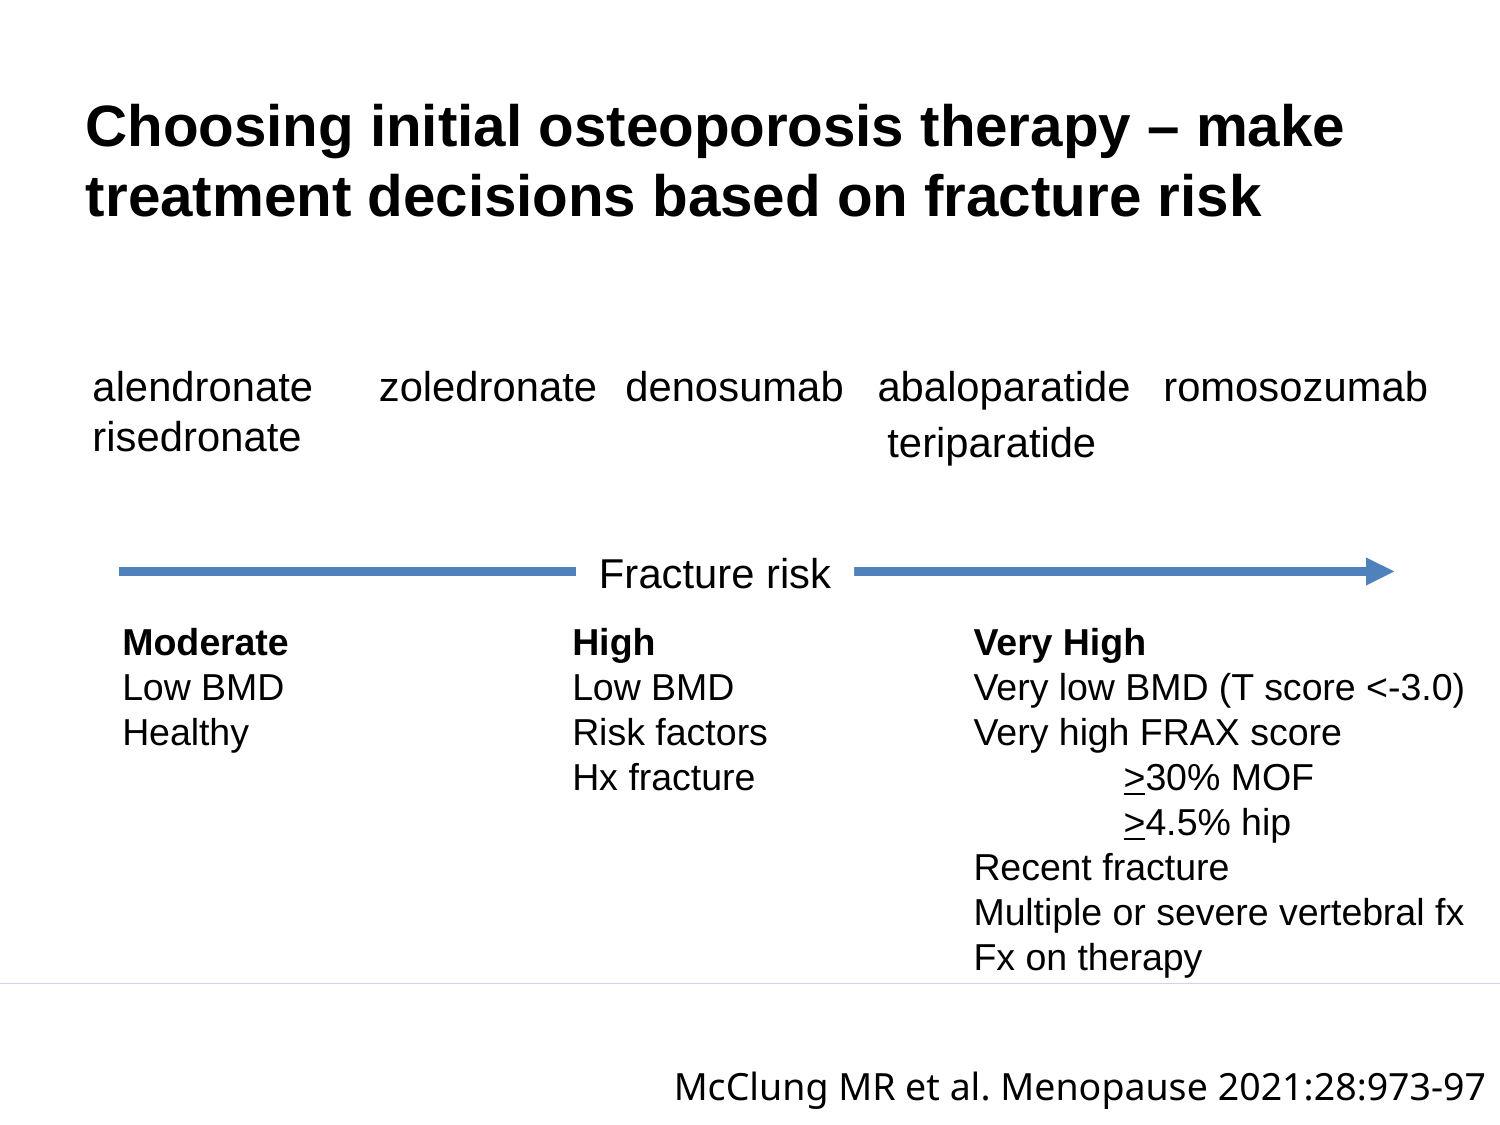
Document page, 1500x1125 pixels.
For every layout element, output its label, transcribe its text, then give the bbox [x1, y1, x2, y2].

text_box Moderate High Low BMD Low BMD Healthy Risk factors Hx fracture [107, 610, 915, 941]
text_box abaloparatide [862, 352, 1146, 418]
text_box Fracture risk [576, 572, 855, 605]
text_box McClung MR et al. Menopause 2021:28:973-97 [658, 1055, 1500, 1116]
text_box Fracture risk [576, 539, 855, 571]
text_box romosozumab [1148, 352, 1458, 418]
text_box Very High Very low BMD (T score <-3.0) Very high FRAX score >30% MOF >4.5% hip Recent fracture Multiple or severe vertebral fx Fx on therapy [958, 610, 1481, 986]
text_box alendronate risedronate [77, 352, 329, 468]
text_box zoledronate [363, 352, 610, 418]
text_box Choosing initial osteoporosis therapy – make treatment decisions based on fracture risk [70, 81, 1395, 236]
text_box denosumab [610, 352, 859, 418]
text_box teriparatide [872, 408, 1112, 474]
